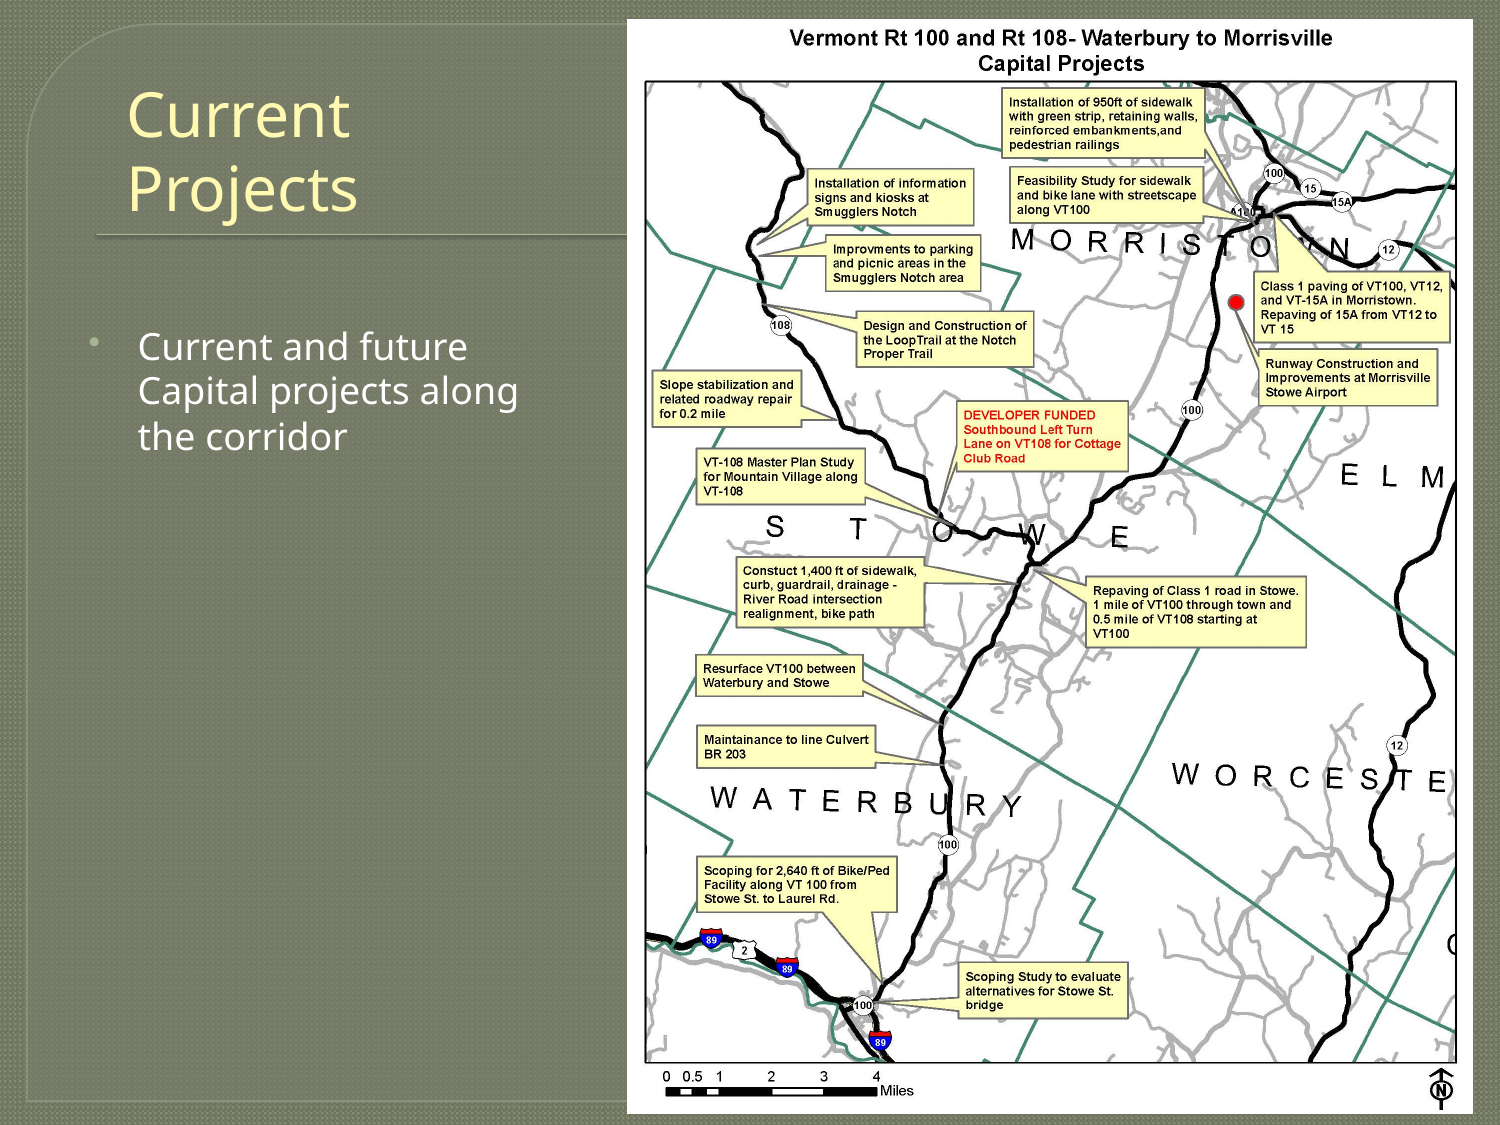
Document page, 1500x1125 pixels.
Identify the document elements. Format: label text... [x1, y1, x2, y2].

list Current and future Capital projects along the corridor [75, 270, 581, 1047]
picture [627, 19, 1474, 1114]
title Current Projects [105, 67, 612, 232]
